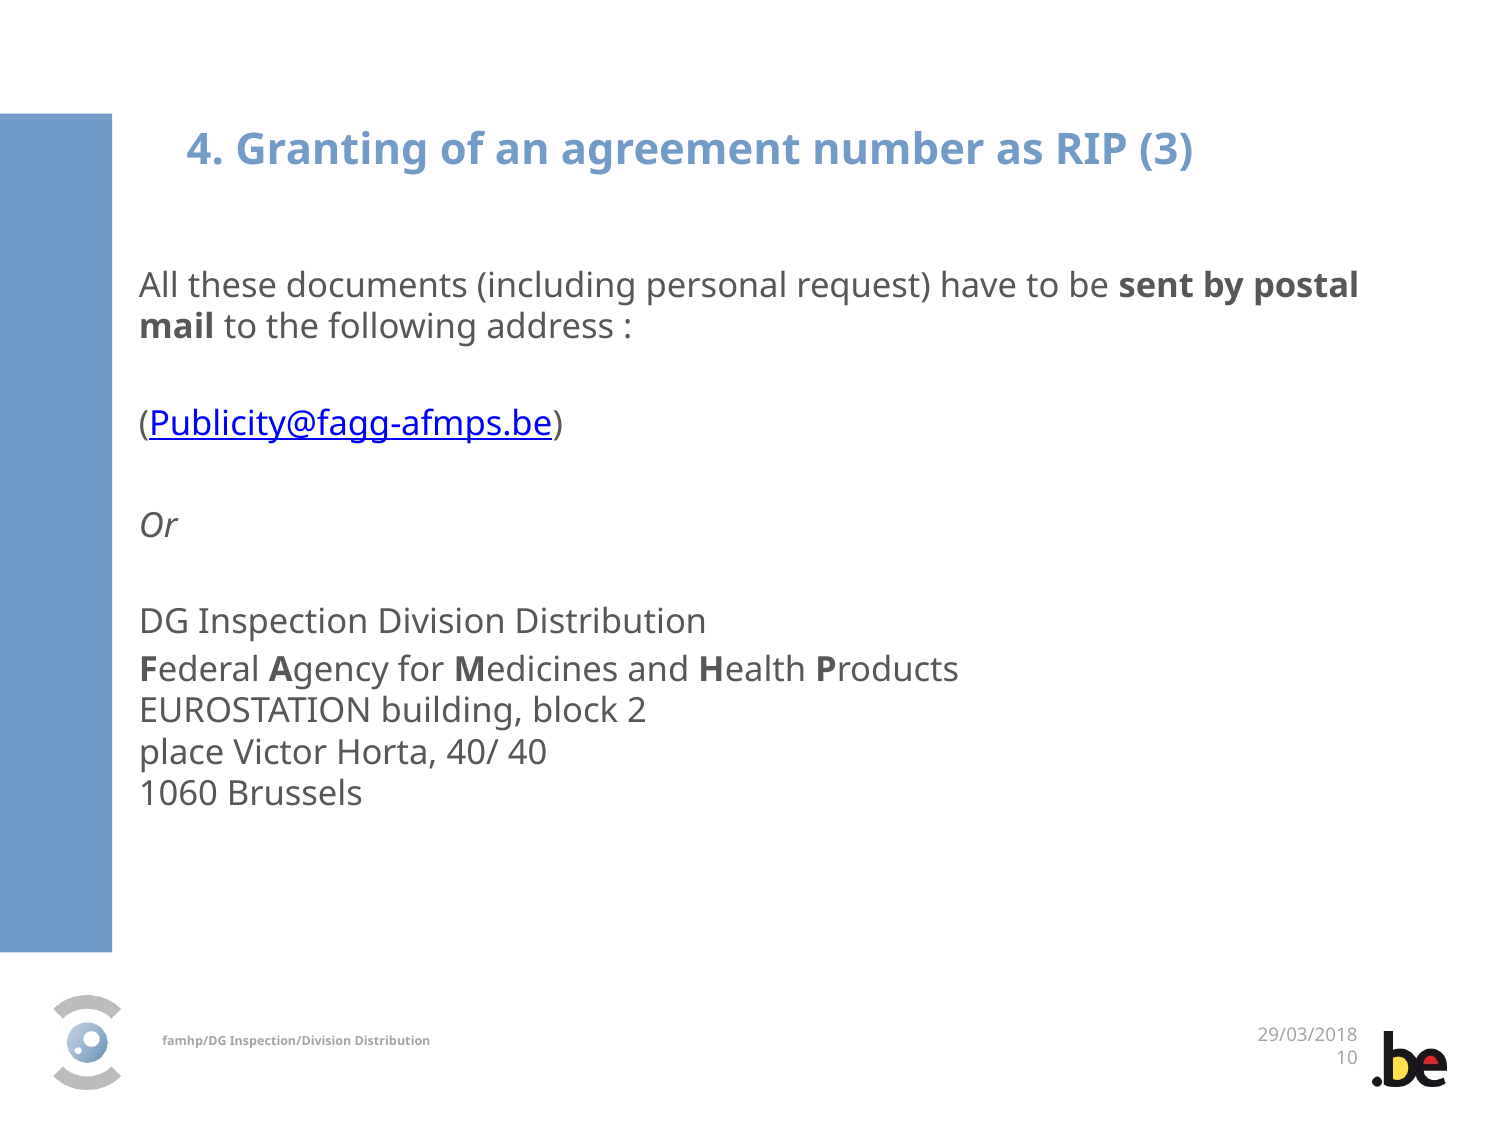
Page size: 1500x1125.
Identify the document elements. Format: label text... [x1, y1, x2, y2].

list All these documents (including personal request) have to be sent by postal mail to the following address : (Publicity@fagg-afmps.be) Or DG Inspection Division Distribution Federal Agency for Medicines and Health Products EUROSTATION building, block 2 place Victor Horta, 40/ 40 1060 Brussels [123, 255, 1400, 965]
list 4. Granting of an agreement number as RIP (3) [171, 113, 1249, 221]
picture [48, 990, 124, 1094]
picture [1372, 1031, 1447, 1087]
